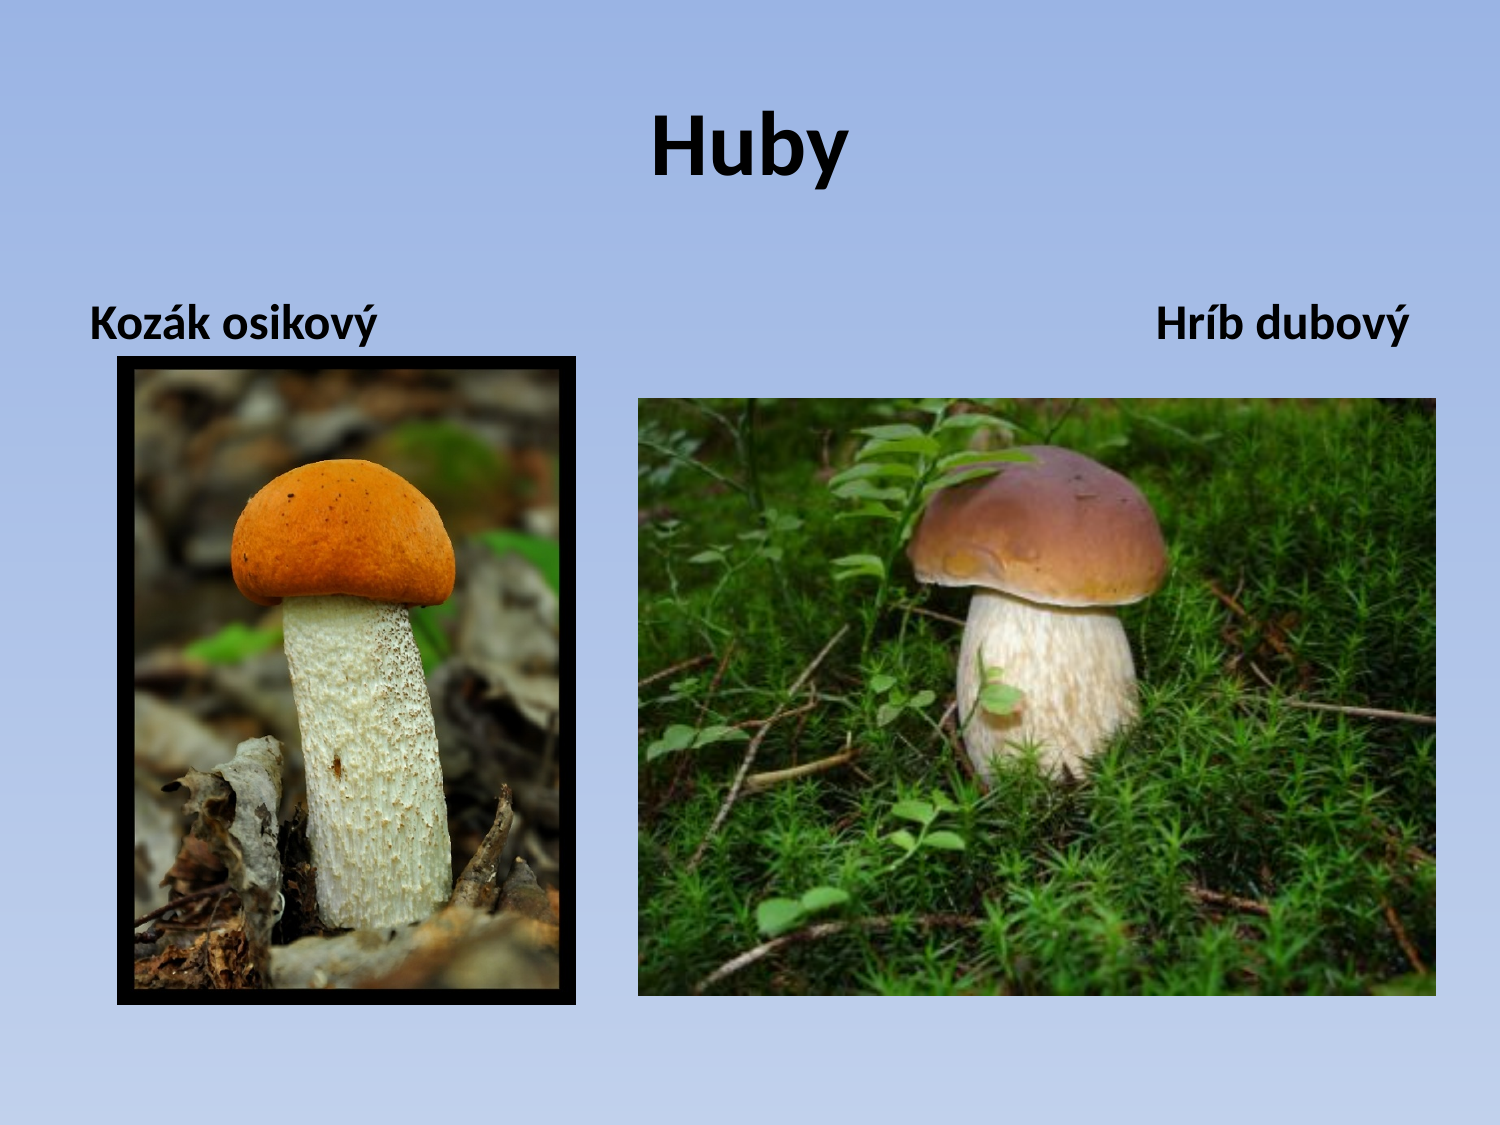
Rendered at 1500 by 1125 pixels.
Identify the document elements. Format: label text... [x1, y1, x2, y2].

list Kozák osikový [75, 251, 738, 357]
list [116, 356, 576, 1006]
title Huby [75, 45, 1425, 233]
list Hríb dubový [761, 251, 1425, 357]
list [638, 398, 1436, 997]
